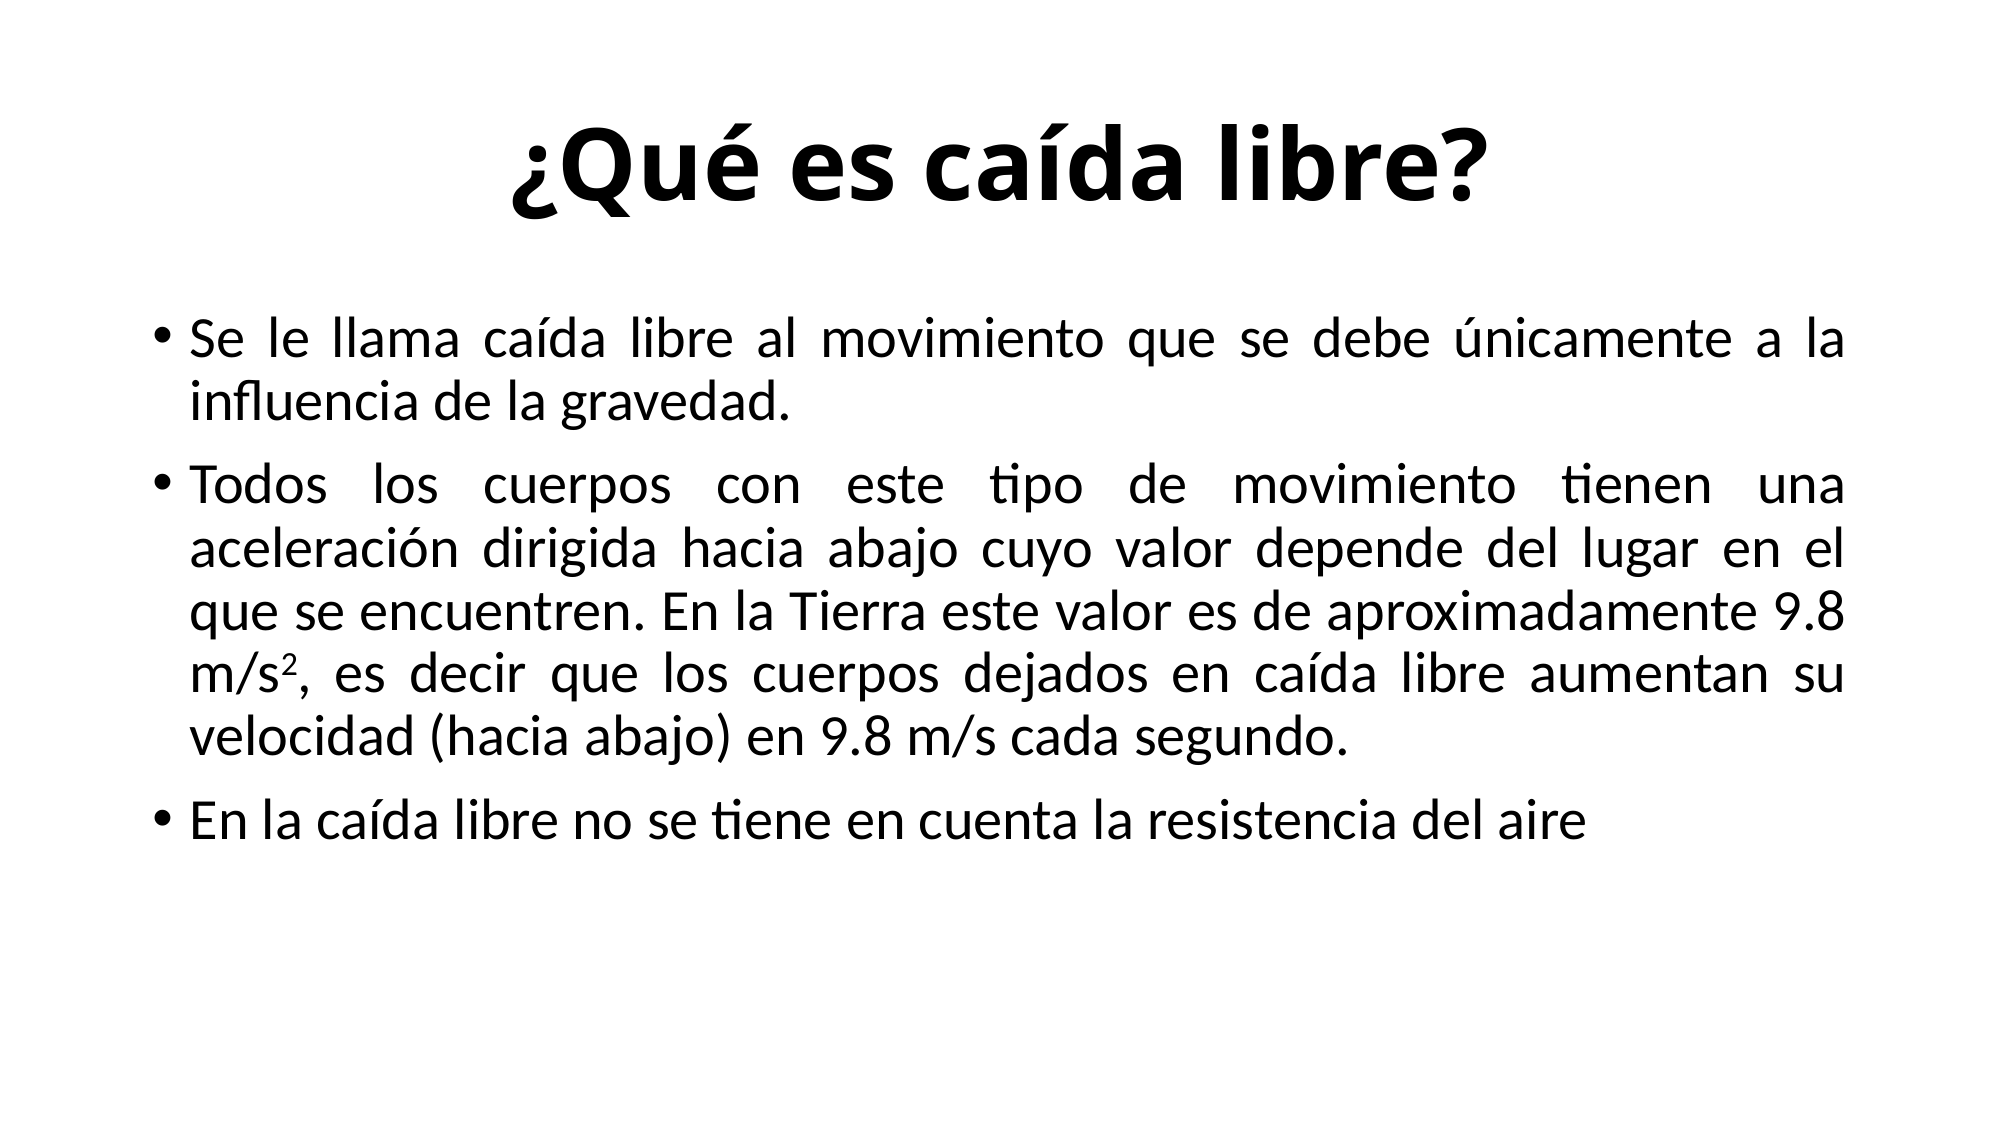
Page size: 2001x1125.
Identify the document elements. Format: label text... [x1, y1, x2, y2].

title ¿Qué es caída libre? [137, 59, 1863, 278]
list Se le llama caída libre al movimiento que se debe únicamente a la influencia de la gravedad. Todos los cuerpos con este tipo de movimiento tienen una aceleración dirigida hacia abajo cuyo valor depende del lugar en el que se encuentren. En la Tierra este valor es de aproximadamente 9.8 m/s2, es decir que los cuerpos dejados en caída libre aumentan su velocidad (hacia abajo) en 9.8 m/s cada segundo. En la caída libre no se tiene en cuenta la resistencia del aire [137, 299, 1863, 1014]
